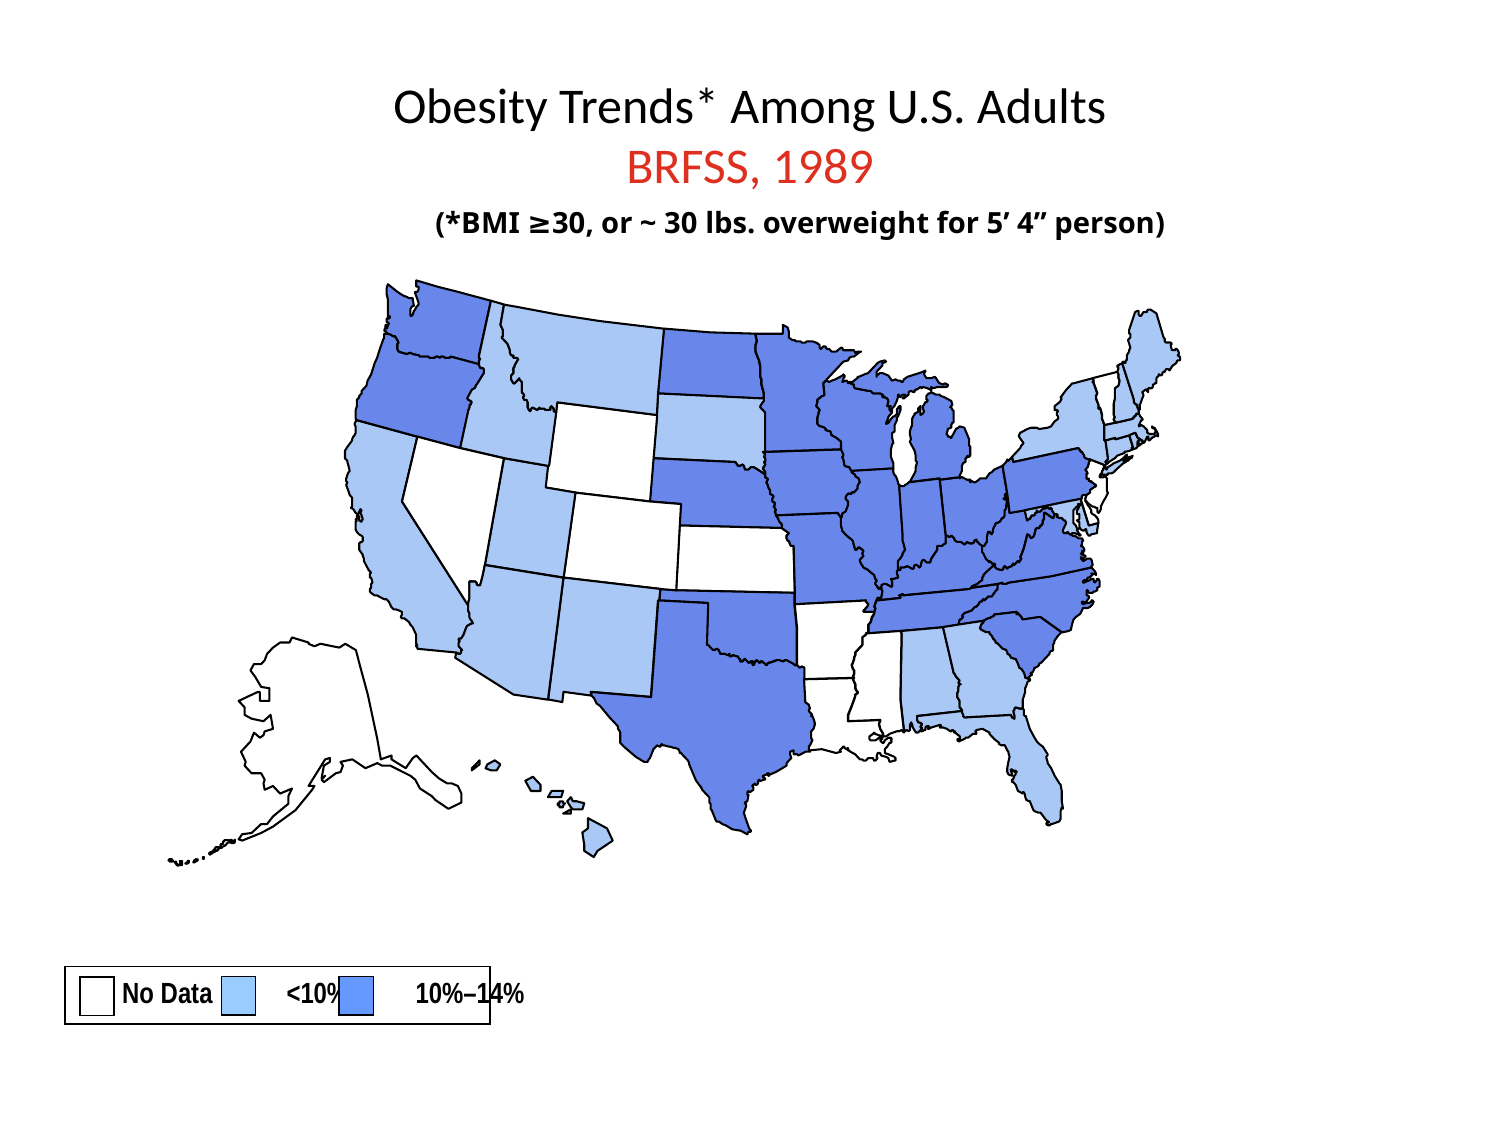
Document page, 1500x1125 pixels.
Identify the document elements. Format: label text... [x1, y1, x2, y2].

title Obesity Trends* Among U.S. Adults BRFSS, 1989 [0, 39, 1500, 228]
text_box [1012, 378, 1133, 477]
text_box [1113, 363, 1139, 423]
text_box [462, 565, 564, 700]
text_box [901, 627, 962, 733]
text_box [804, 678, 896, 762]
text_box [848, 360, 971, 483]
text_box No Data <10% 10%–14% [491, 966, 1297, 1017]
text_box [1002, 448, 1096, 513]
text_box [549, 577, 661, 703]
text_box [1104, 413, 1159, 443]
text_box [958, 568, 1100, 633]
text_box [660, 590, 797, 665]
text_box [384, 280, 490, 363]
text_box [471, 760, 613, 858]
text_box [762, 450, 855, 516]
text_box [775, 512, 882, 611]
text_box [355, 333, 483, 447]
text_box [942, 620, 1030, 719]
text_box [1085, 459, 1109, 513]
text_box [168, 637, 462, 866]
text_box [677, 525, 794, 592]
text_box [345, 421, 472, 636]
text_box [1024, 498, 1099, 536]
text_box [755, 324, 862, 452]
text_box [486, 459, 576, 577]
text_box [794, 600, 875, 679]
text_box [64, 966, 491, 1025]
text_box [651, 458, 781, 527]
text_box [817, 374, 843, 454]
text_box [876, 536, 994, 600]
text_box [1080, 495, 1099, 526]
text_box [941, 466, 1006, 546]
text_box [500, 304, 665, 416]
text_box [402, 436, 504, 606]
text_box [1092, 371, 1119, 425]
text_box [1129, 432, 1144, 450]
text_box [917, 708, 1063, 826]
text_box [1122, 309, 1181, 410]
text_box [564, 492, 682, 591]
text_box [981, 611, 1062, 678]
text_box [971, 512, 1093, 588]
text_box [1105, 436, 1132, 464]
text_box [546, 403, 658, 501]
text_box [897, 490, 946, 571]
text_box (*BMI ≥30, or ~ 30 lbs. overweight for 5’ 4” person) [420, 196, 1181, 247]
text_box [654, 393, 765, 473]
text_box [869, 585, 997, 633]
text_box [590, 600, 814, 835]
text_box [659, 328, 763, 398]
text_box [848, 630, 904, 737]
text_box [460, 300, 557, 466]
text_box [982, 493, 1054, 569]
text_box [840, 490, 904, 589]
